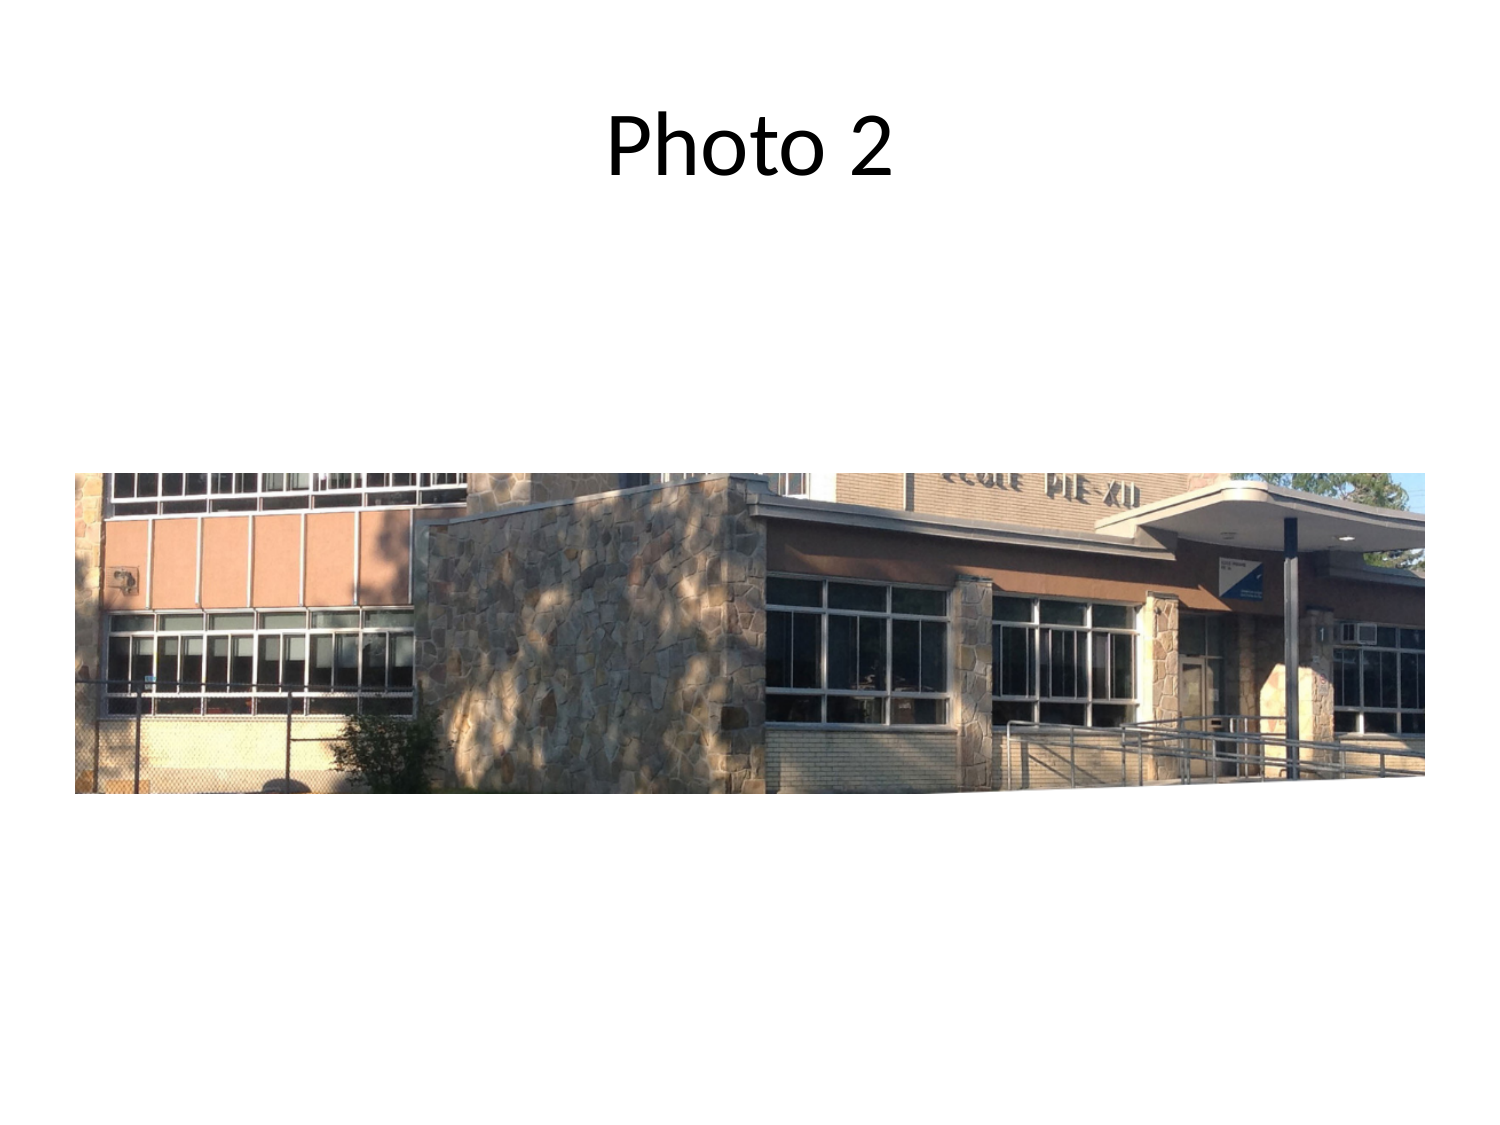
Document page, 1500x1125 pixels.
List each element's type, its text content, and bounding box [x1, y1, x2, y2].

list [74, 473, 1426, 795]
title Photo 2 [75, 45, 1425, 233]
